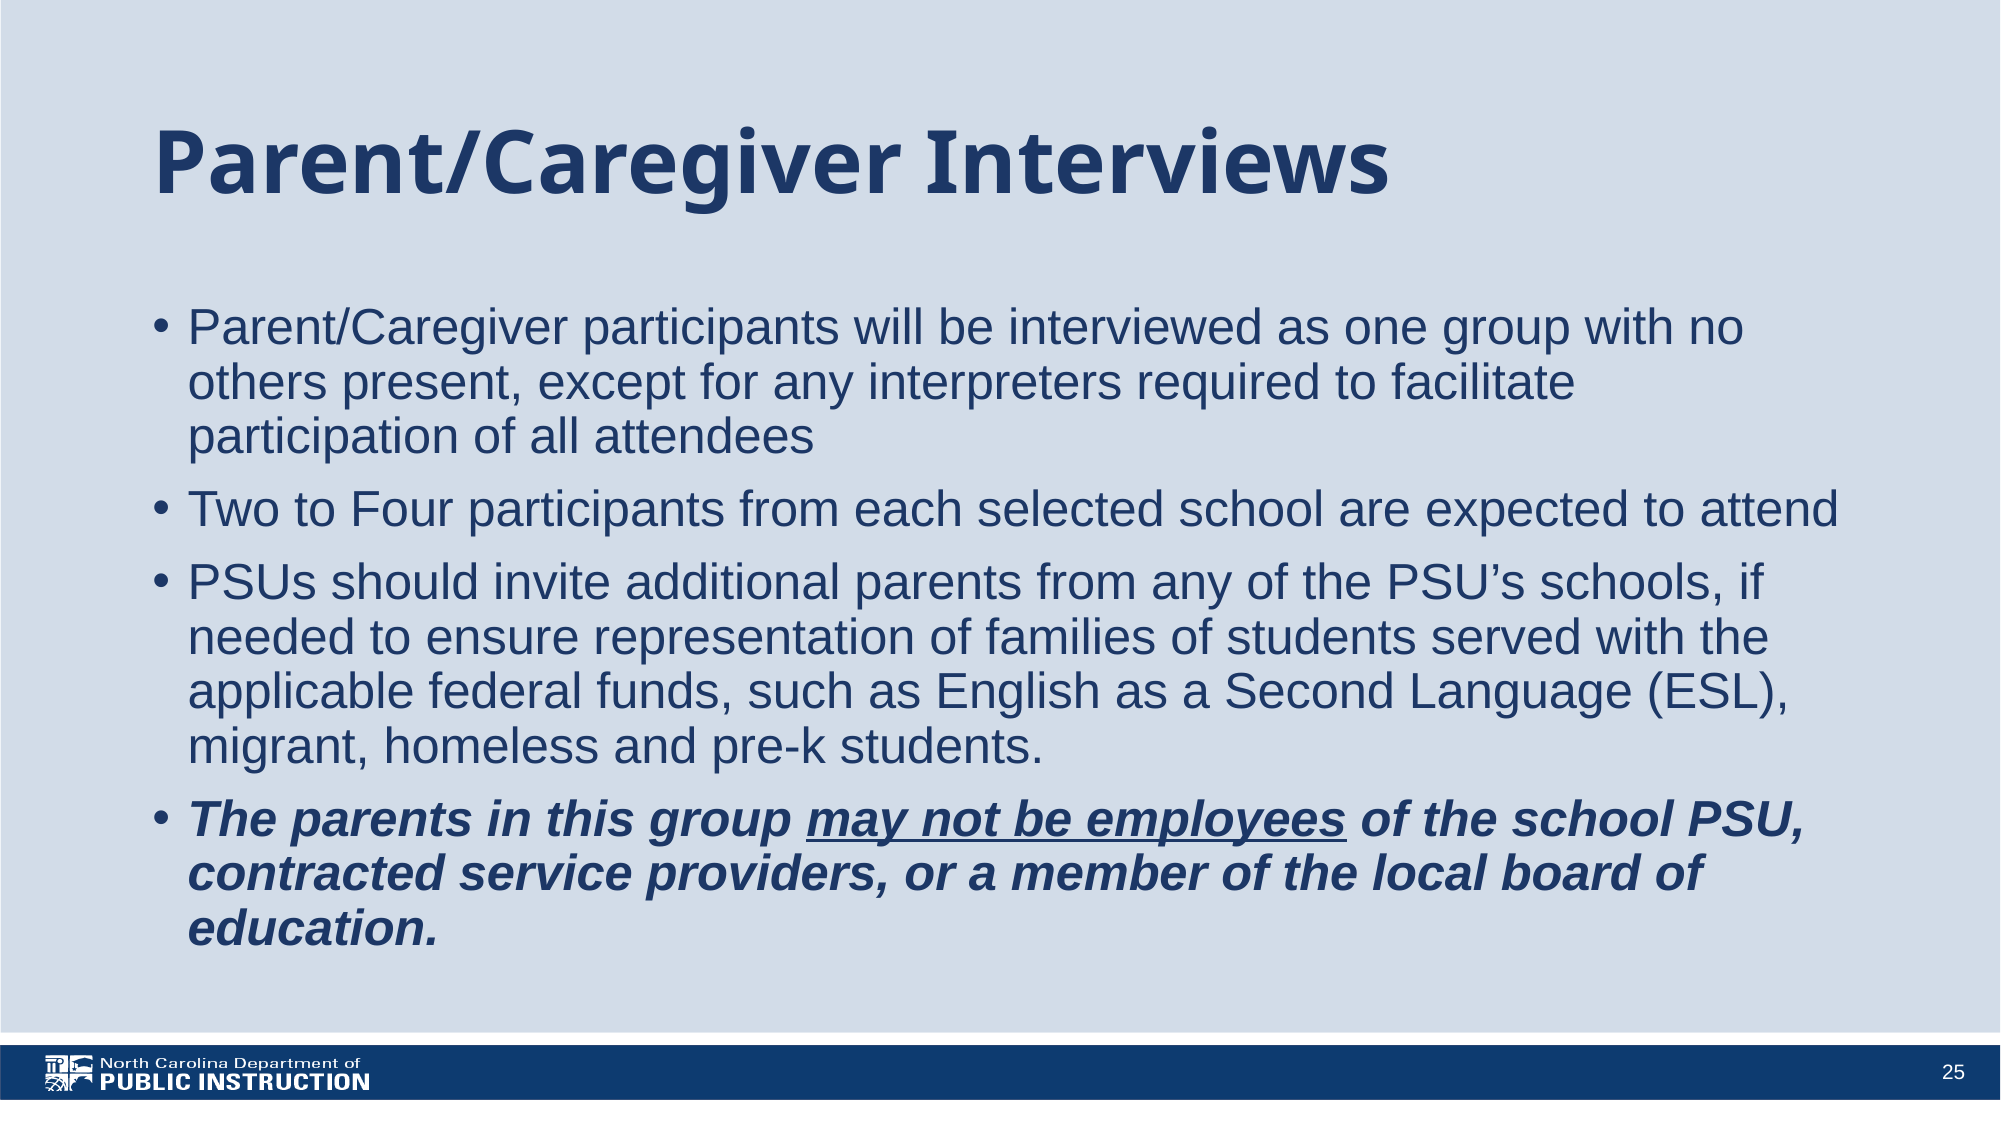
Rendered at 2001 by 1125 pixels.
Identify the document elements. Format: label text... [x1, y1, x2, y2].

slide_number 25 [1601, 1051, 1980, 1099]
picture [0, 0, 2001, 1125]
title Parent/Caregiver Interviews [137, 59, 1863, 271]
list Parent/Caregiver participants will be interviewed as one group with no others present, except for any interpreters required to facilitate participation of all attendees Two to Four participants from each selected school are expected to attend PSUs should invite additional parents from any of the PSU’s schools, if needed to ensure representation of families of students served with the applicable federal funds, such as English as a Second Language (ESL), migrant, homeless and pre-k students. The parents in this group may not be employees of the school PSU, contracted service providers, or a member of the local board of education. [137, 293, 1863, 987]
